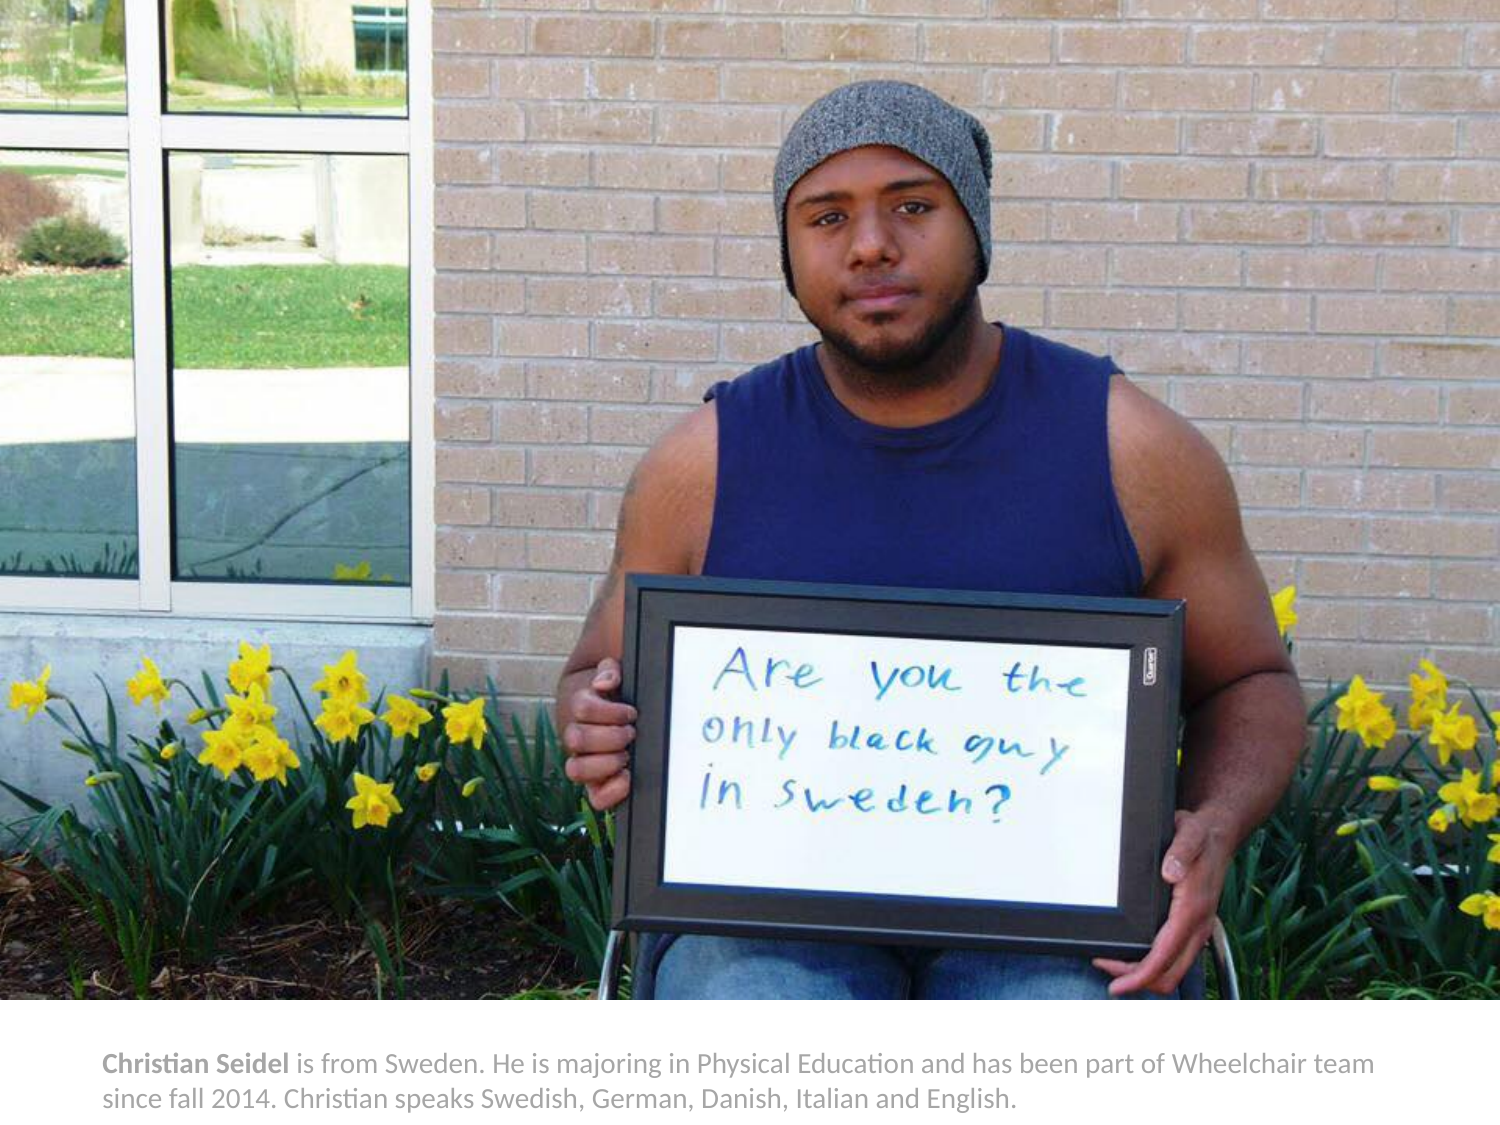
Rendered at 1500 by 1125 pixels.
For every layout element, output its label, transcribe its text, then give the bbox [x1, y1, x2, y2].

text_box Christian Seidel is from Sweden. He is majoring in Physical Education and has been part of Wheelchair team since fall 2014. Christian speaks Swedish, German, Danish, Italian and English. [87, 1037, 1400, 1123]
picture [0, 0, 1500, 1001]
